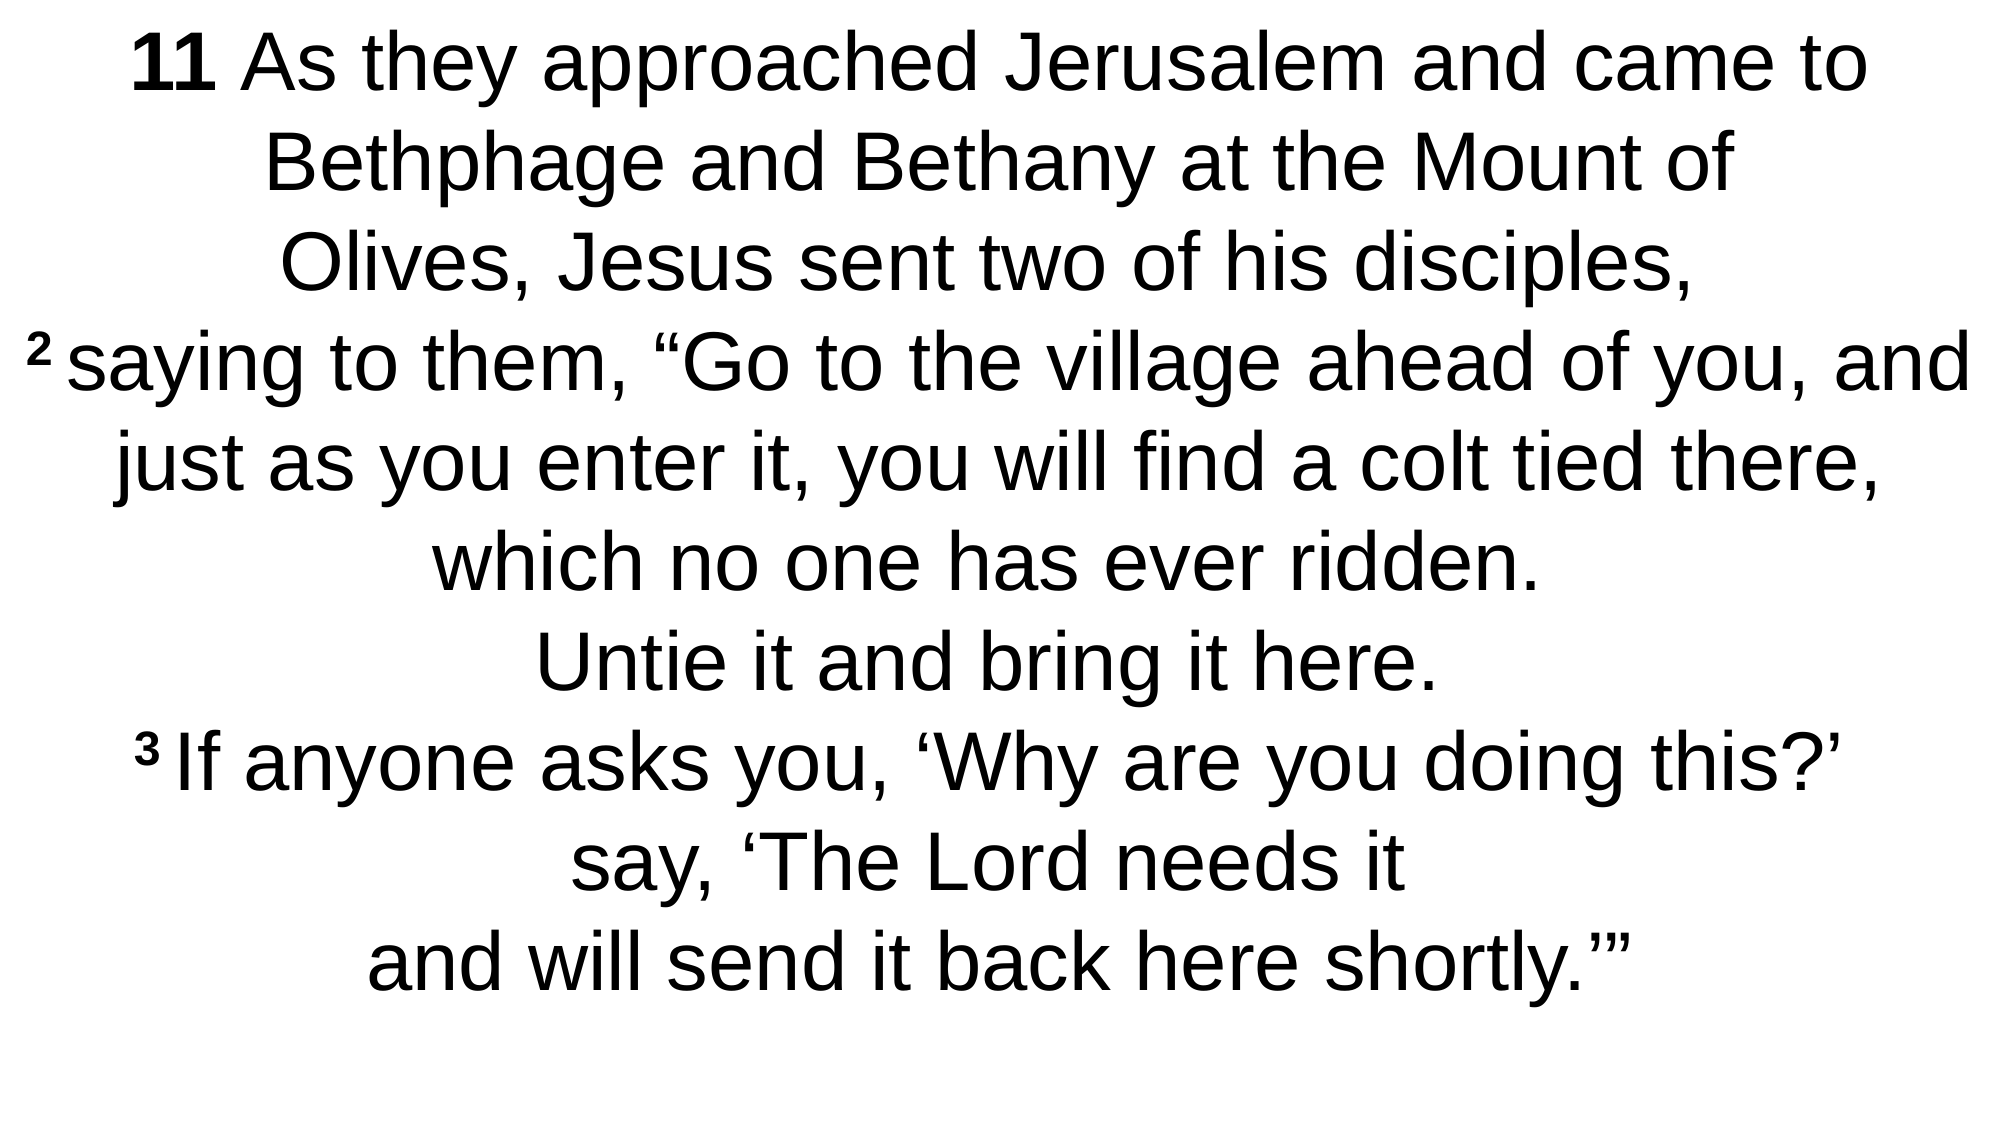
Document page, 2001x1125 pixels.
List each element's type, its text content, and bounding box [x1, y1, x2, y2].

text_box 11 As they approached Jerusalem and came to Bethphage and Bethany at the Mount of Olives, Jesus sent two of his disciples, 2 saying to them, “Go to the village ahead of you, and just as you enter it, you will find a colt tied there, which no one has ever ridden. Untie it and bring it here. 3 If anyone asks you, ‘Why are you doing this?’ say, ‘The Lord needs it and will send it back here shortly.’” [0, 0, 2000, 1015]
